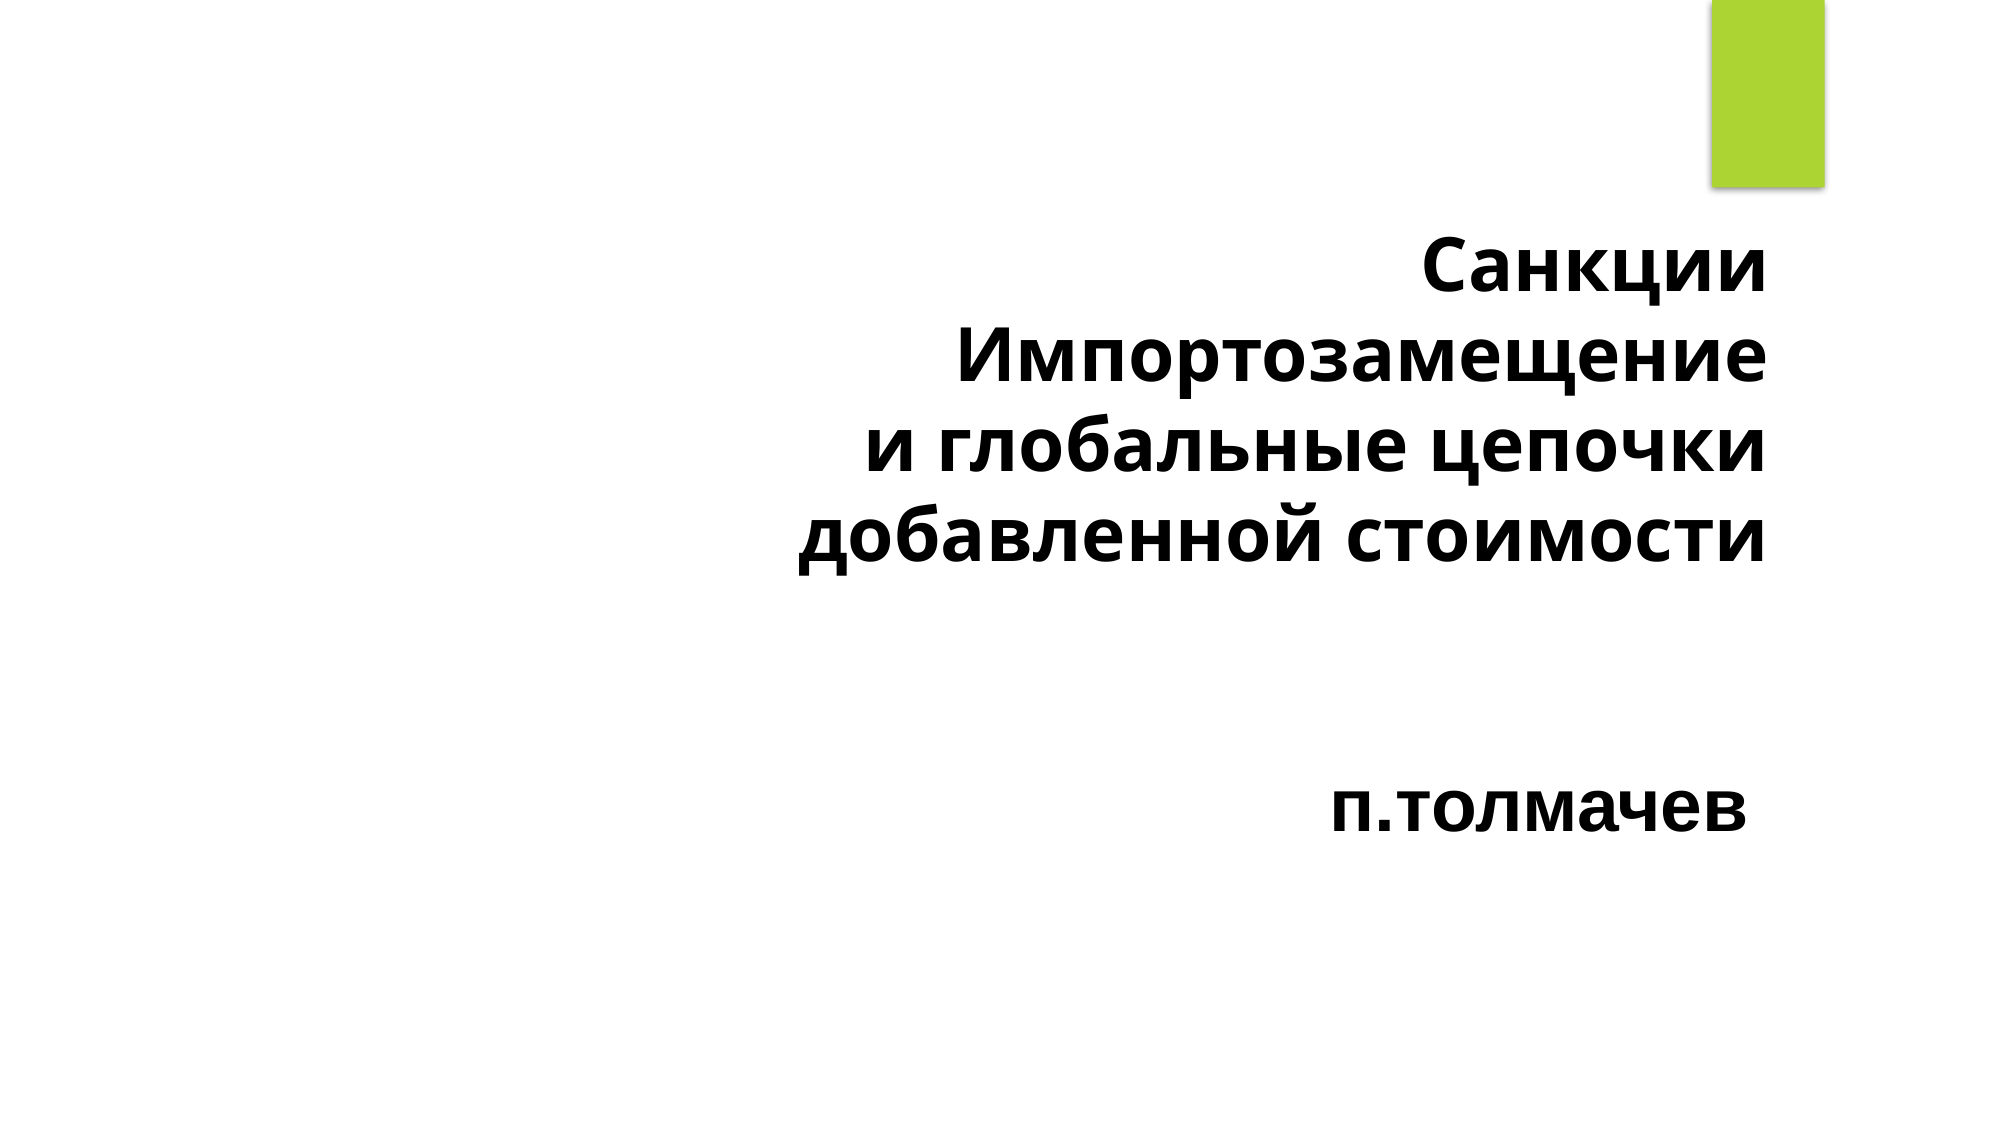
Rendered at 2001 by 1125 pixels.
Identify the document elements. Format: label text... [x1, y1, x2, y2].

title Санкции Импортозамещение и глобальные цепочки добавленной стоимости п.толмачев [385, 192, 1785, 870]
